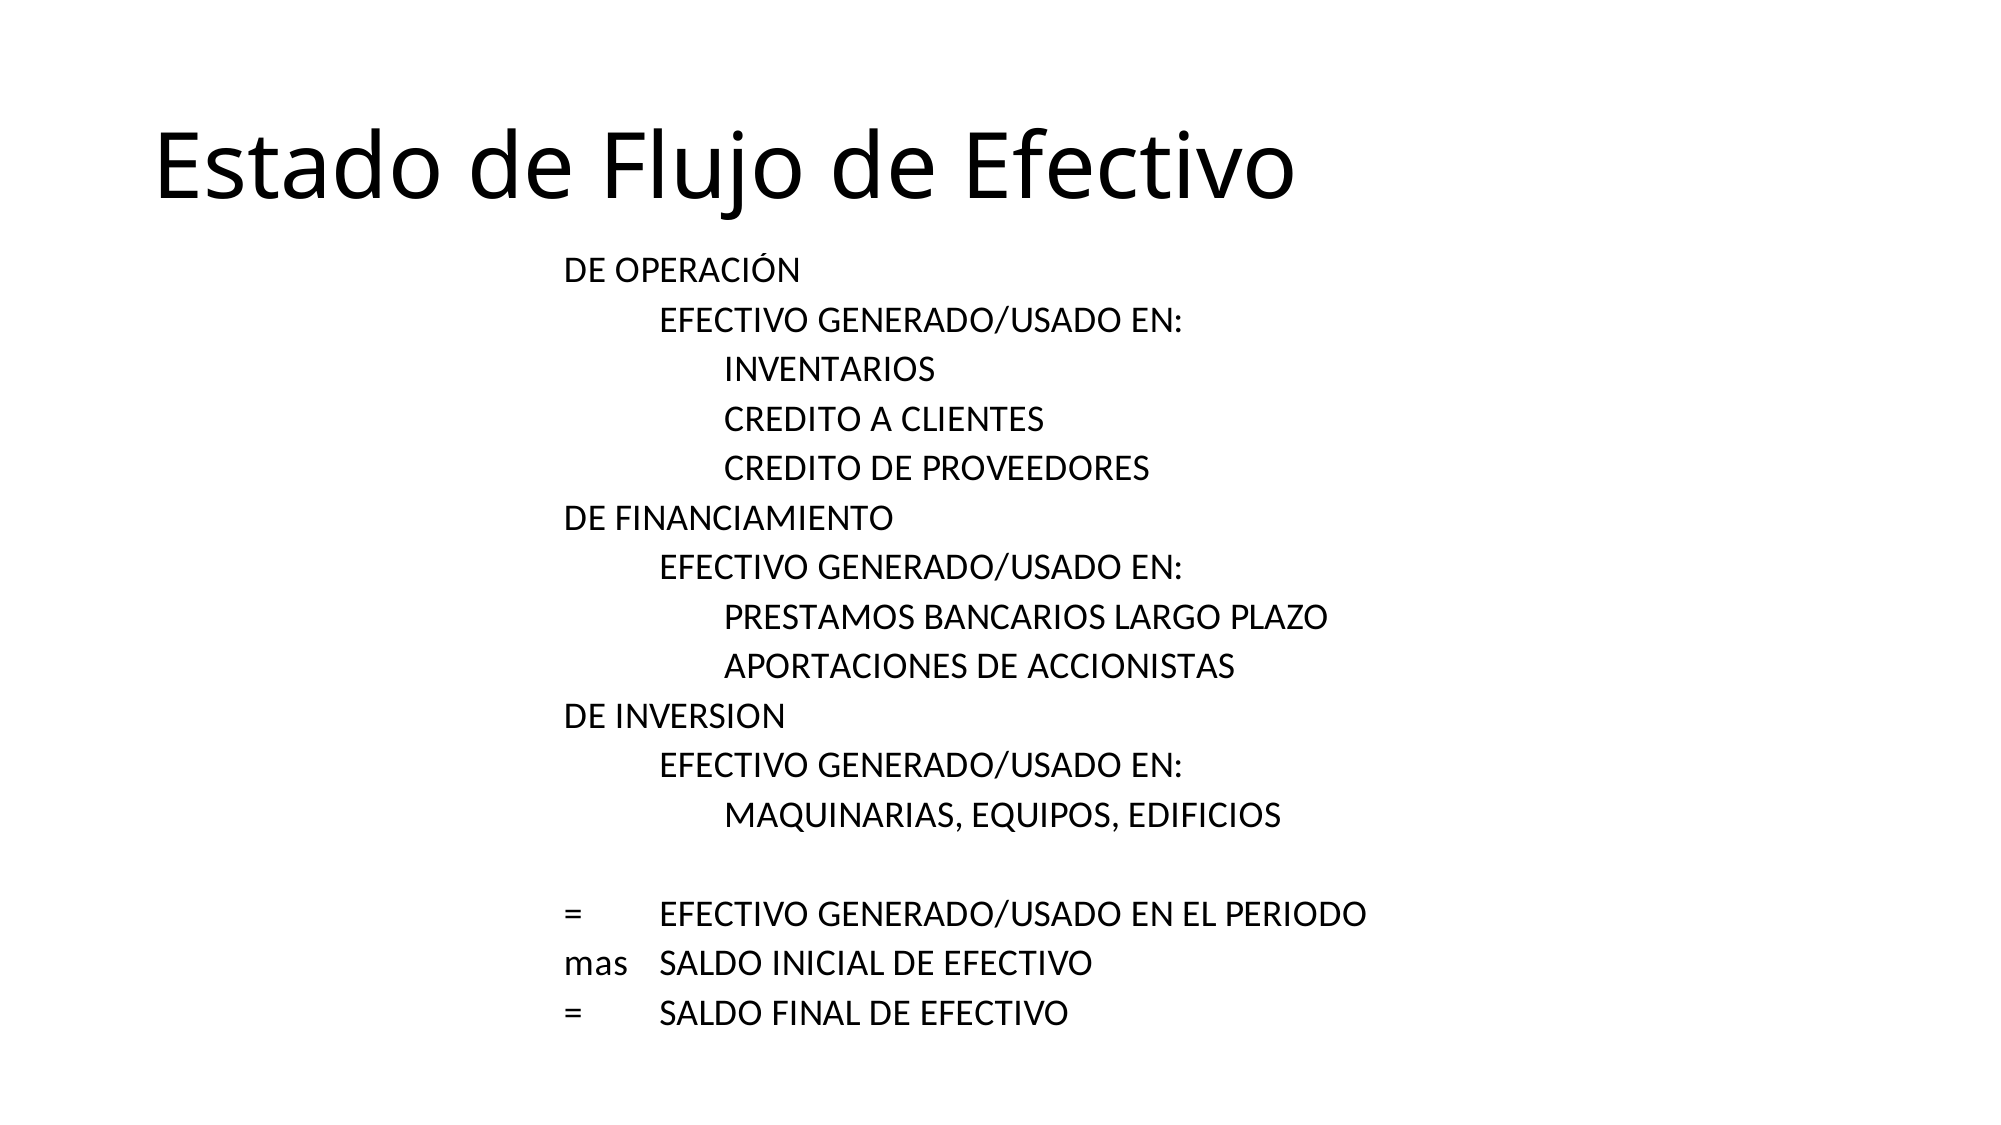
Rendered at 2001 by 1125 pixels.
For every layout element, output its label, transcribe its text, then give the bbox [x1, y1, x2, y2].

title Estado de Flujo de Efectivo [137, 59, 1863, 278]
picture [557, 251, 1538, 1045]
